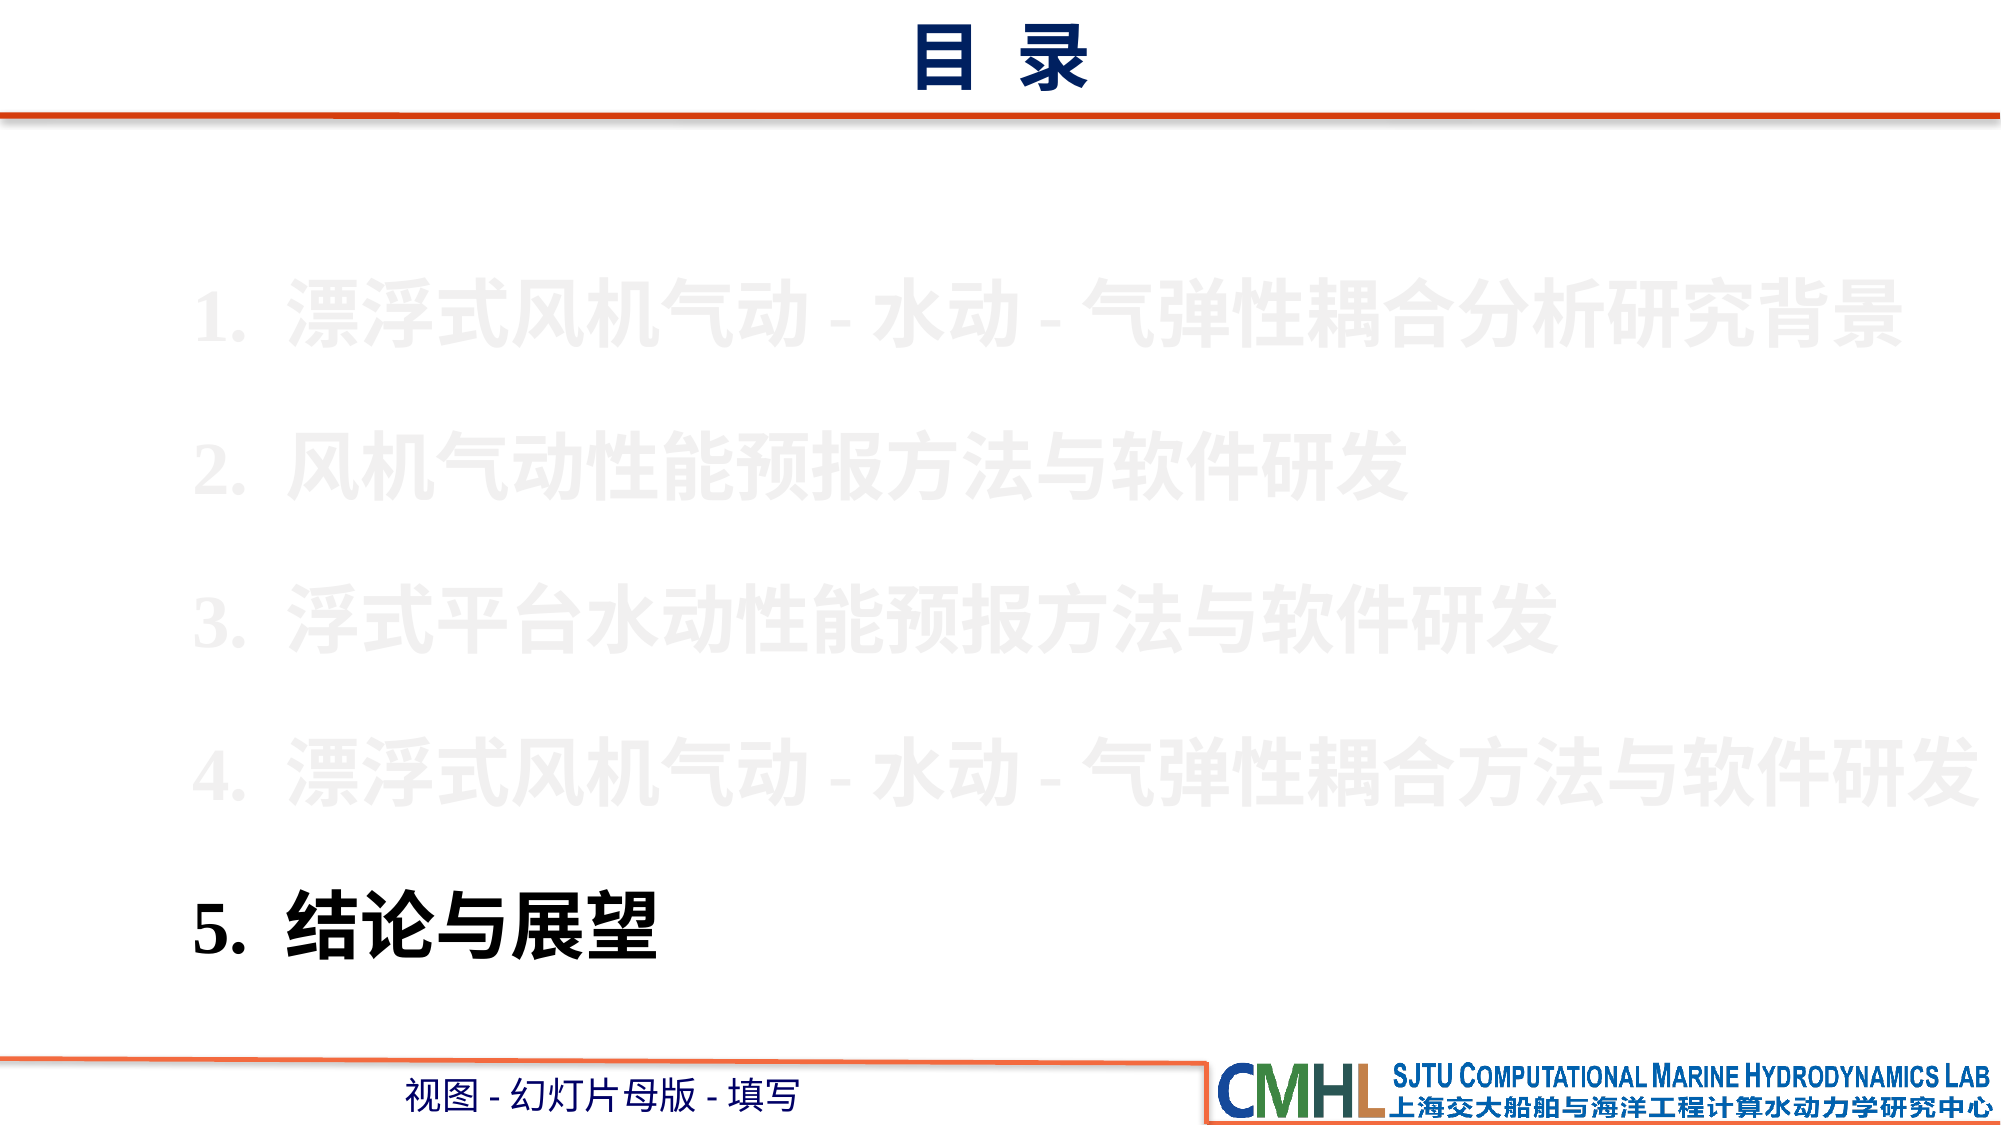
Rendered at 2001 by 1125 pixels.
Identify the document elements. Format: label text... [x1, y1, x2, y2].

title 目 录 [0, 0, 2000, 110]
picture [1218, 1062, 1993, 1118]
list 1. 漂浮式风机气动-水动-气弹性耦合分析研究背景 2. 风机气动性能预报方法与软件研发 3. 浮式平台水动性能预报方法与软件研发 4. 漂浮式风机气动-水动-气弹性耦合方法与软件研发 5. 结论与展望 [0, 196, 2000, 1013]
